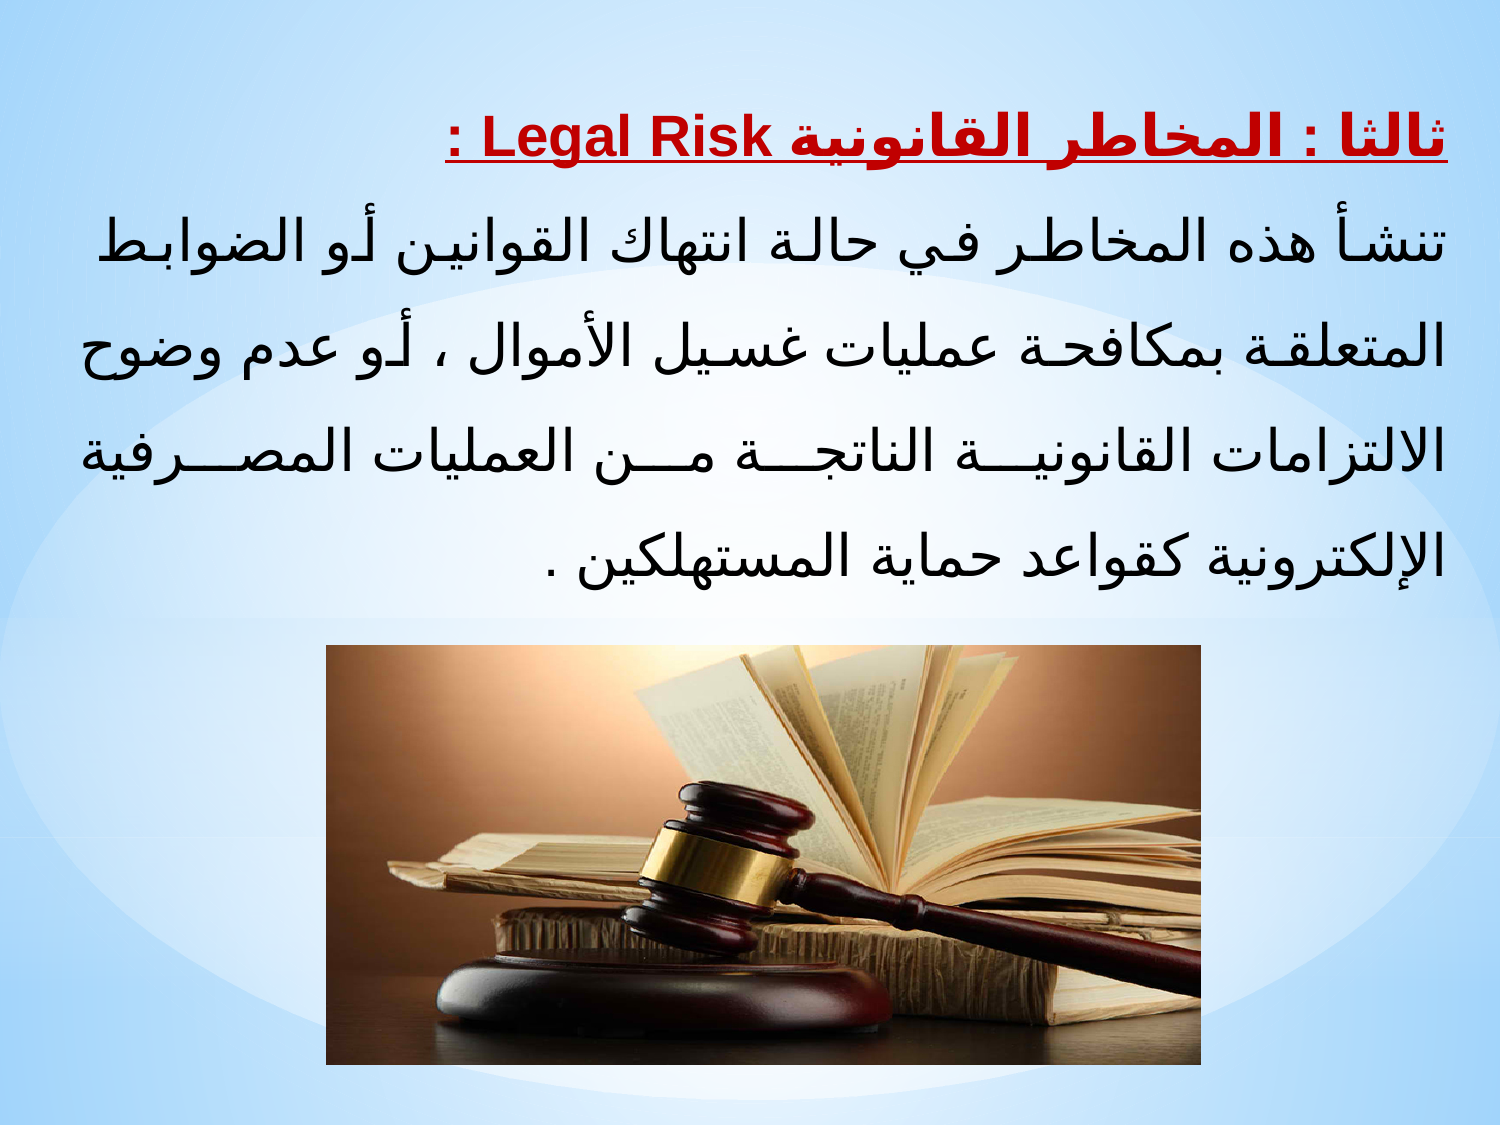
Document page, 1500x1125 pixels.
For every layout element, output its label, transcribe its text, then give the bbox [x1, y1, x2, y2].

picture [326, 644, 1202, 1065]
text_box ثالثا : المخاطر القانونية Legal Risk : تنشأ هذه المخاطر في حالة انتهاك القوانين أو الضوابط المتعلقة بمكافحة عمليات غسيل الأموال ، أو عدم وضوح الالتزامات القانونية الناتجة من العمليات المصرفية الإلكترونية كقواعد حماية المستهلكين . [64, 55, 1463, 596]
